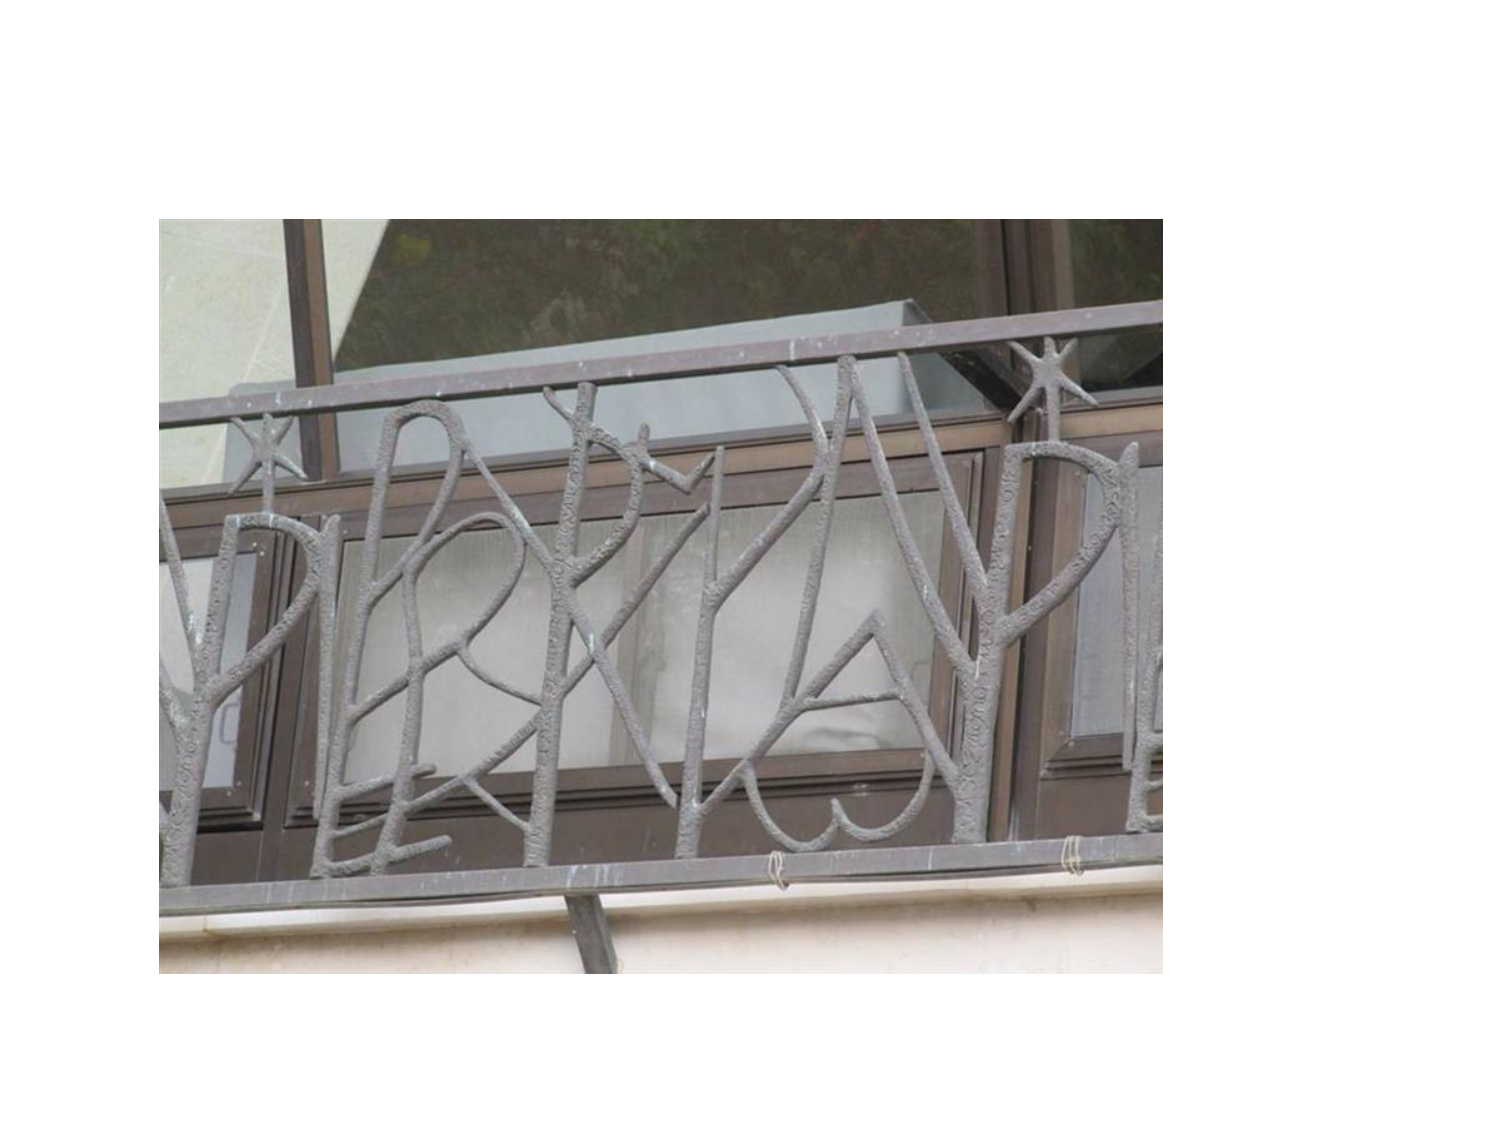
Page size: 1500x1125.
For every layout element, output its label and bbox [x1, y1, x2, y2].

picture [159, 219, 1164, 974]
